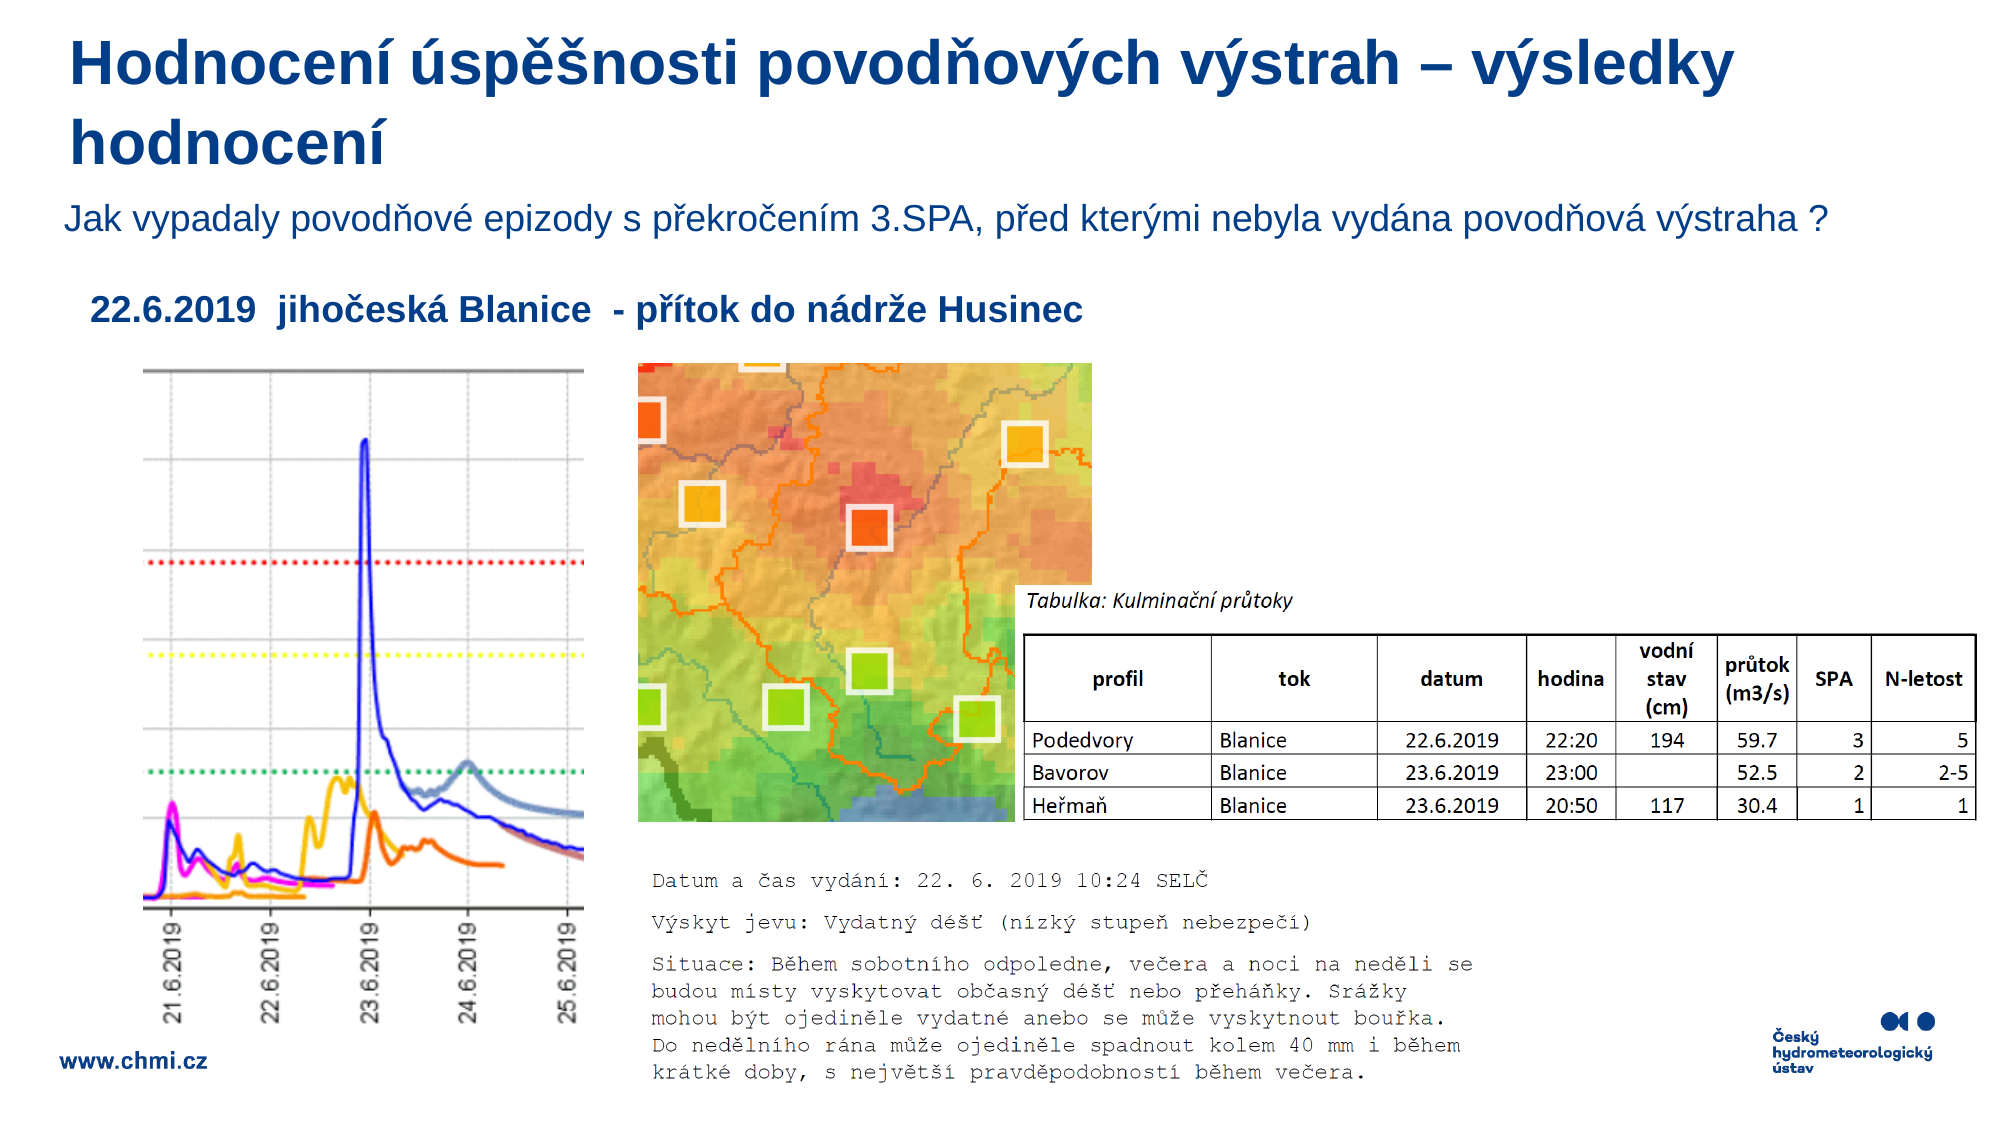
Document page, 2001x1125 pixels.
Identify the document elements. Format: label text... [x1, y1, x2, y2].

picture [638, 861, 1504, 1111]
picture [1773, 1012, 1935, 1073]
text_box 22.6.2019 jihočeská Blanice - přítok do nádrže Husinec [75, 277, 1100, 338]
picture [142, 363, 584, 1033]
text_box Jak vypadaly povodňové epizody s překročením 3.SPA, před kterými nebyla vydána povodňová výstraha ? [48, 186, 1868, 247]
text_box Hodnocení úspěšnosti povodňových výstrah – výsledky hodnocení [55, 9, 1911, 185]
picture [638, 363, 1992, 844]
picture [59, 1051, 207, 1069]
